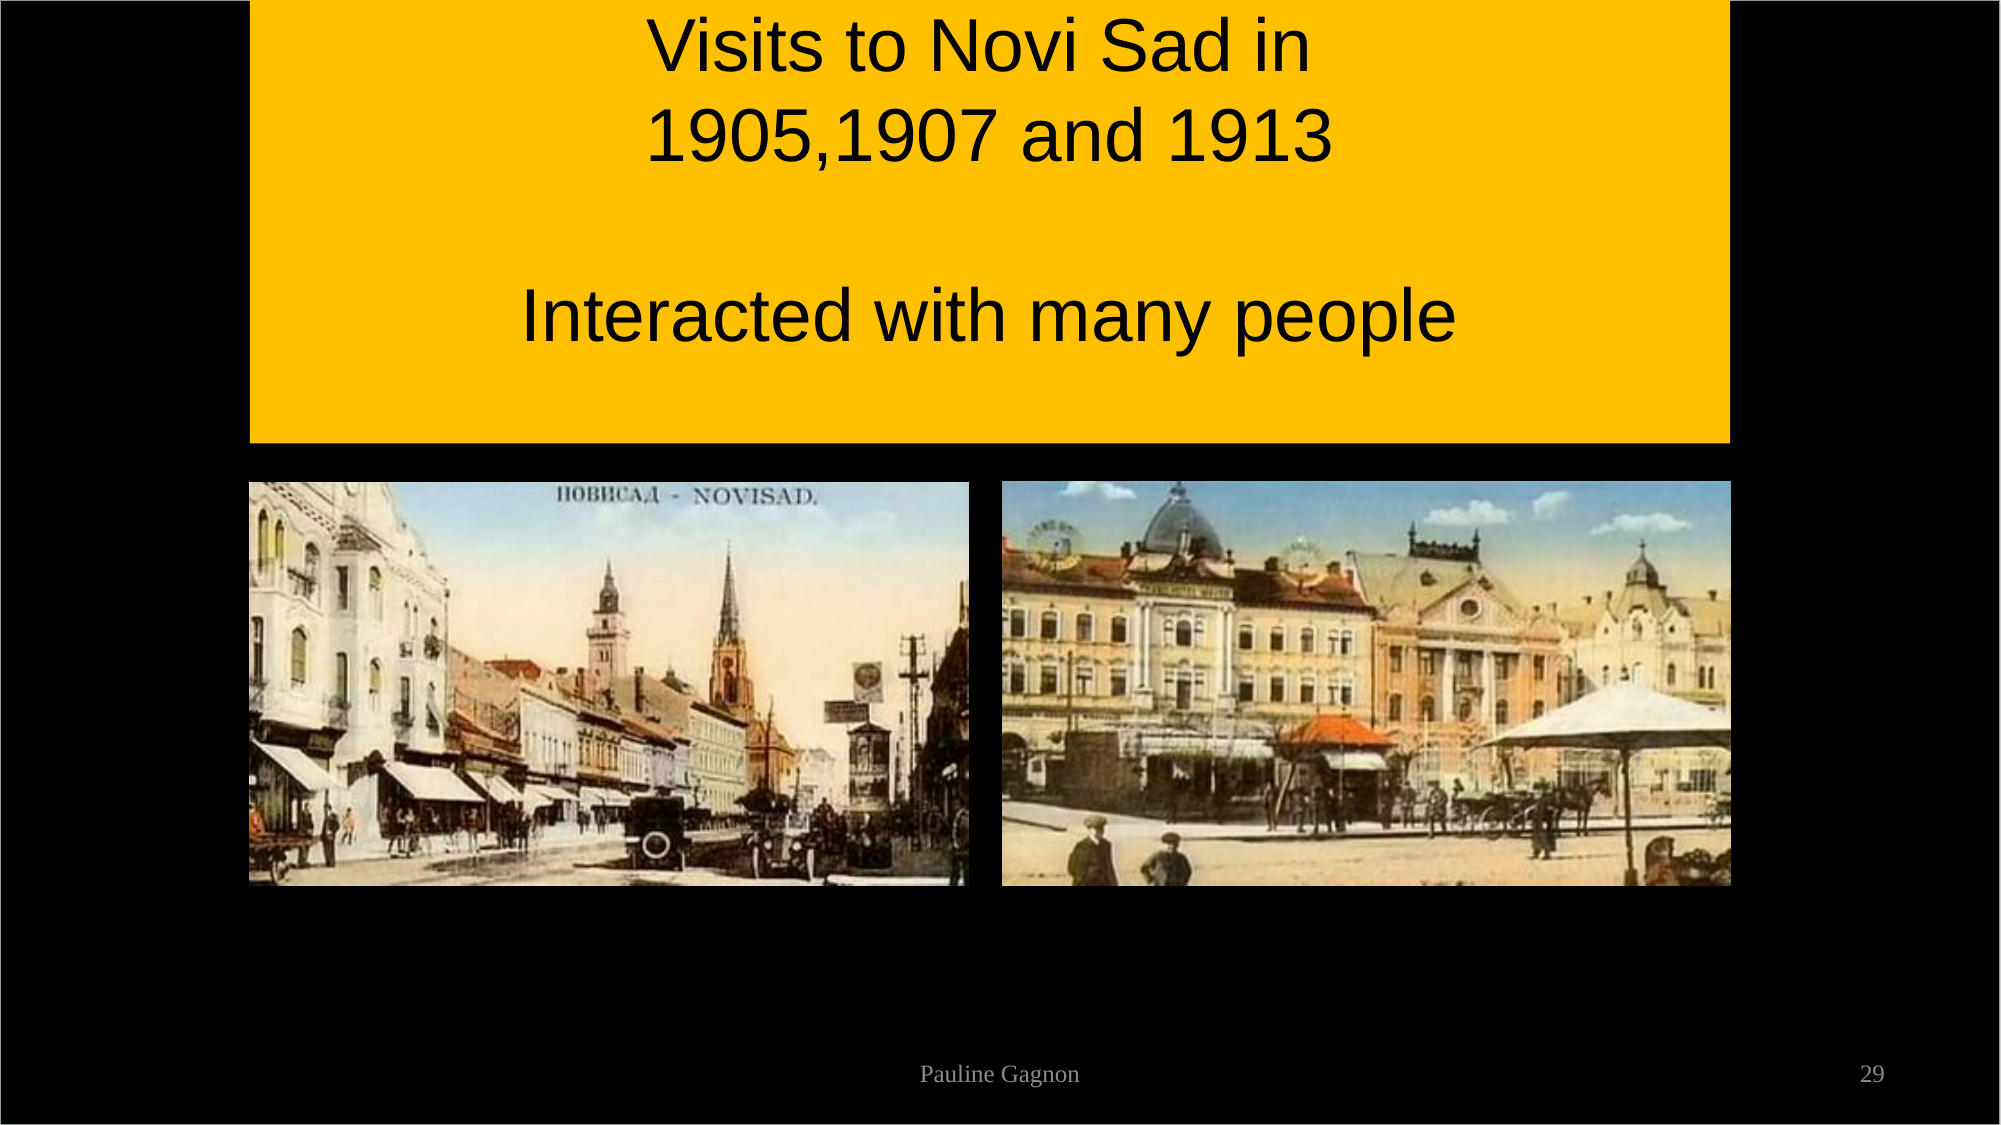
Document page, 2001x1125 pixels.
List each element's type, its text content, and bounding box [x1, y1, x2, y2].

slide_number 29 [1433, 1042, 1900, 1103]
title Visits to Novi Sad in 1905,1907 and 1913 Interacted with many people [249, 0, 1731, 444]
footer Pauline Gagnon [683, 1042, 1317, 1103]
picture [1002, 481, 1731, 886]
picture [249, 482, 969, 886]
